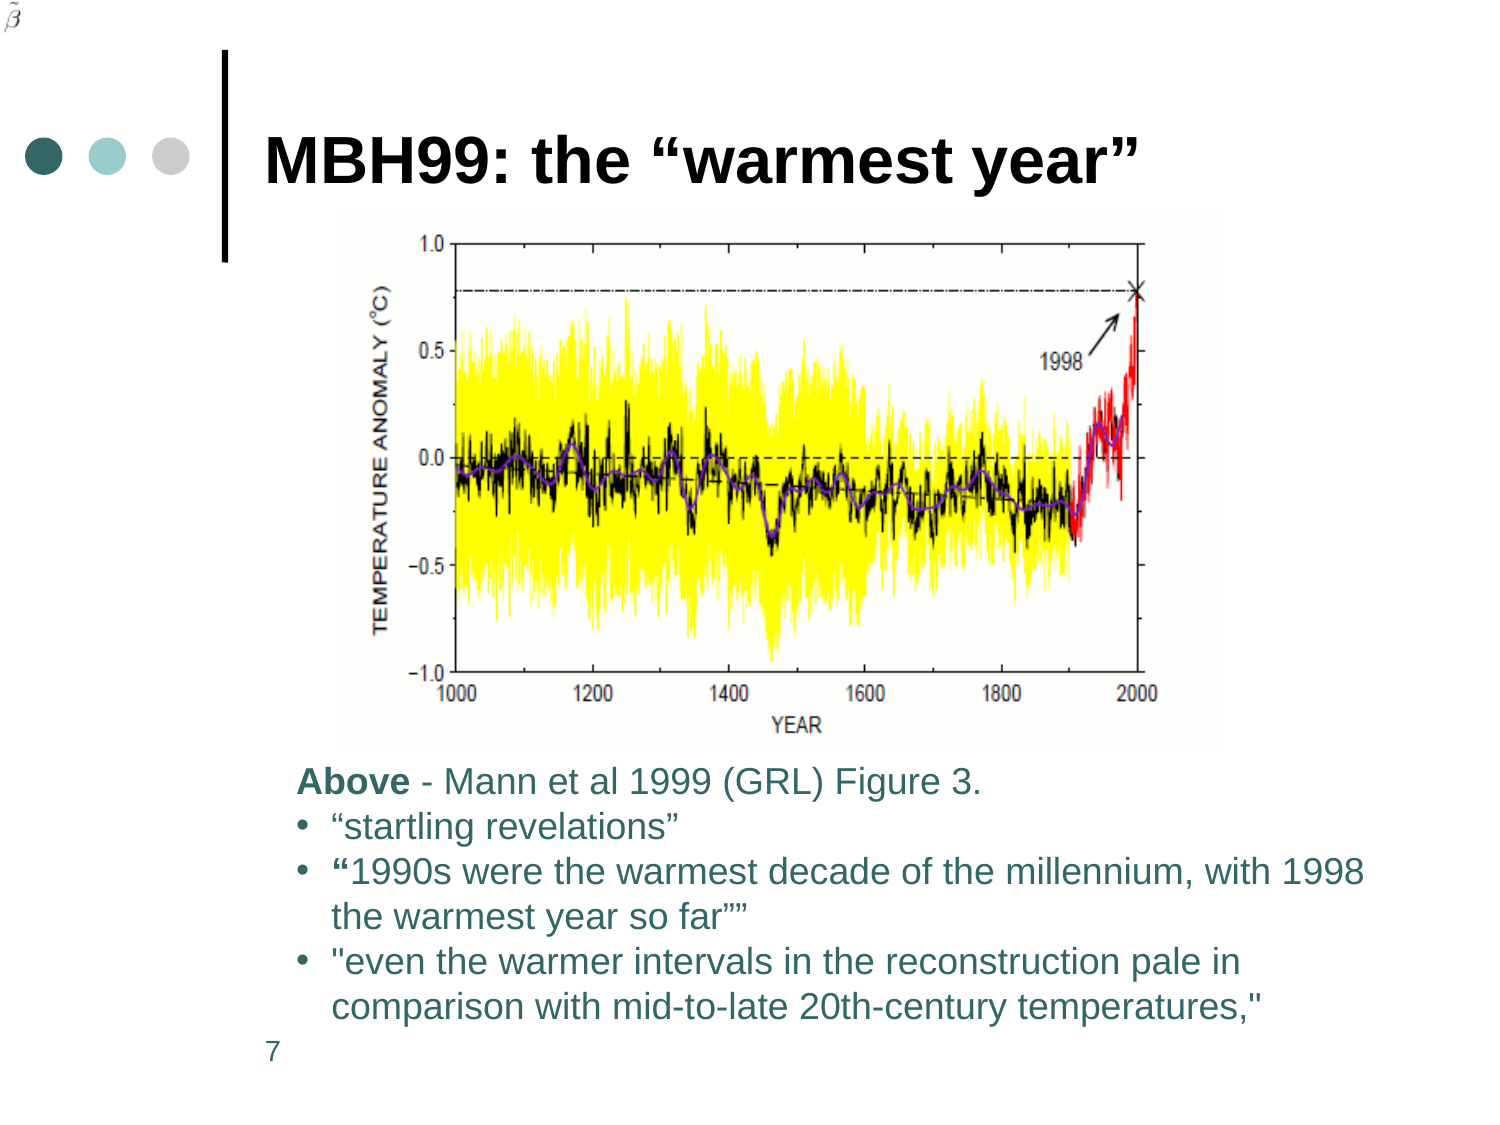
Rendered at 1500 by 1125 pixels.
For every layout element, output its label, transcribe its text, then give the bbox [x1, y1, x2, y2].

title MBH99: the “warmest year” [249, 30, 1401, 282]
slide_number 7 [249, 1024, 463, 1101]
text_box Above - Mann et al 1999 (GRL) Figure 3. “startling revelations” “1990s were the warmest decade of the millennium, with 1998 the warmest year so far”” "even the warmer intervals in the reconstruction pale in comparison with mid-to-late 20th-century temperatures," [281, 749, 1383, 1035]
picture [339, 210, 1219, 751]
picture [0, 0, 27, 37]
